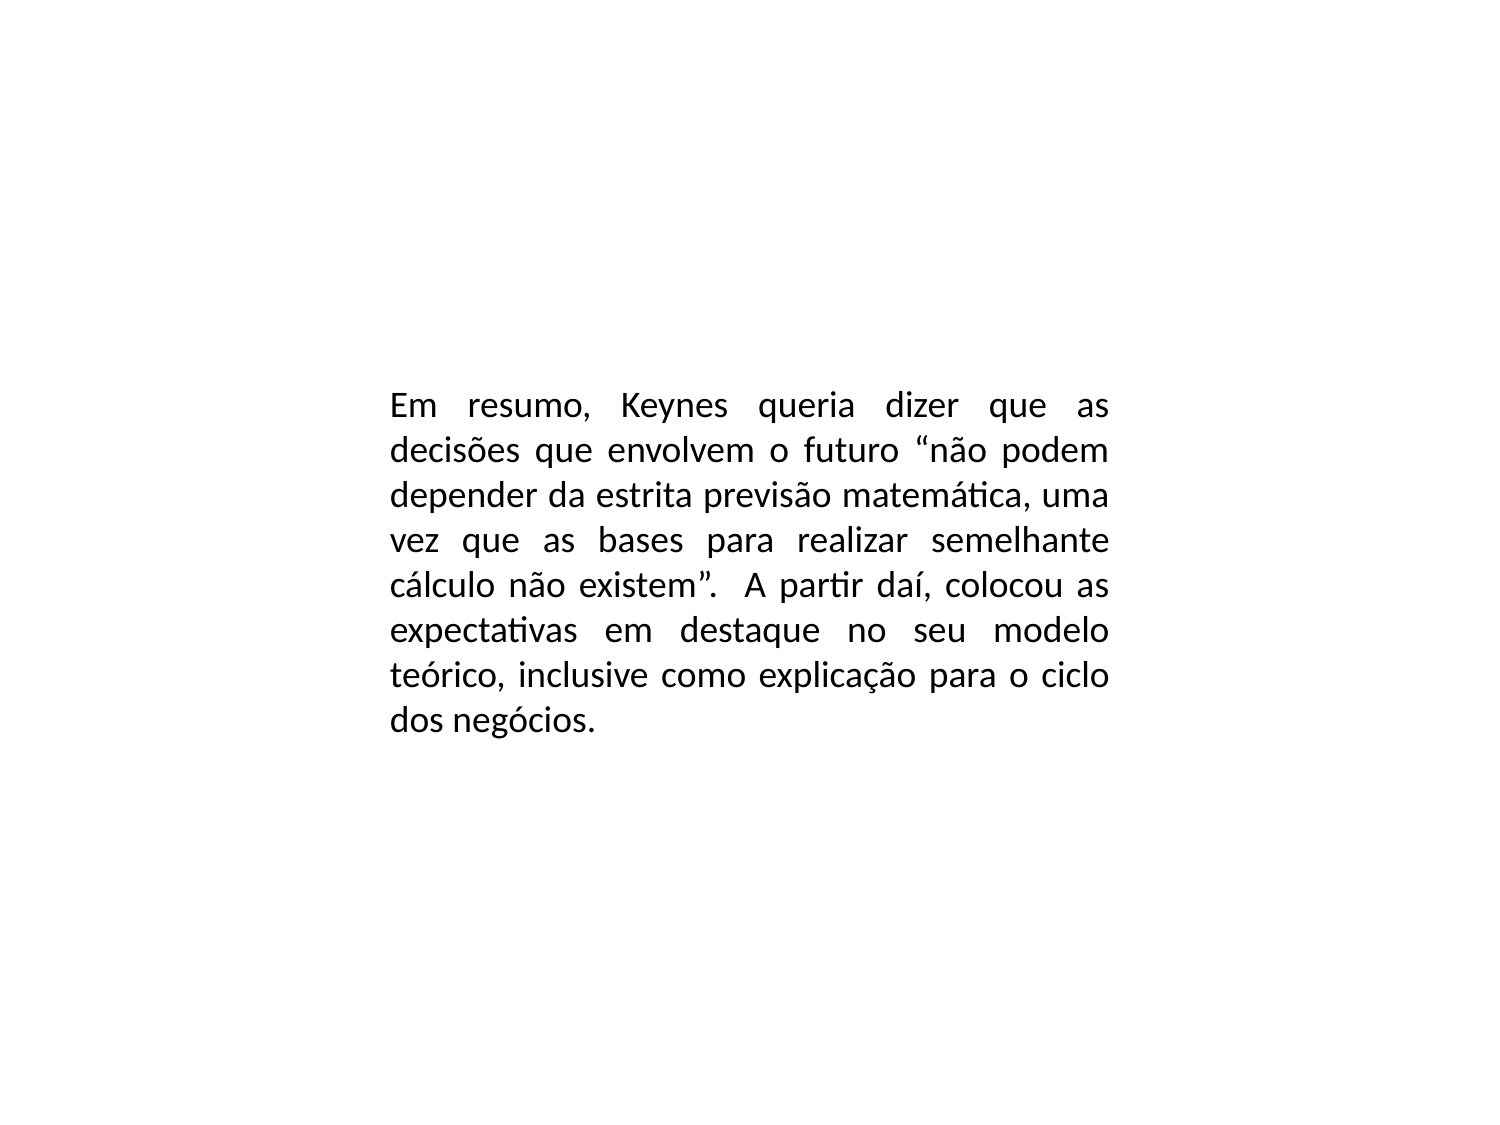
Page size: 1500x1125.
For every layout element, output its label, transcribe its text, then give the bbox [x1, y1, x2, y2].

text_box Em resumo, Keynes queria dizer que as decisões que envolvem o futuro “não podem depender da estrita previsão matemática, uma vez que as bases para realizar semelhante cálculo não existem”. A partir daí, colocou as expectativas em destaque no seu modelo teórico, inclusive como explicação para o ciclo dos negócios. [374, 373, 1125, 748]
